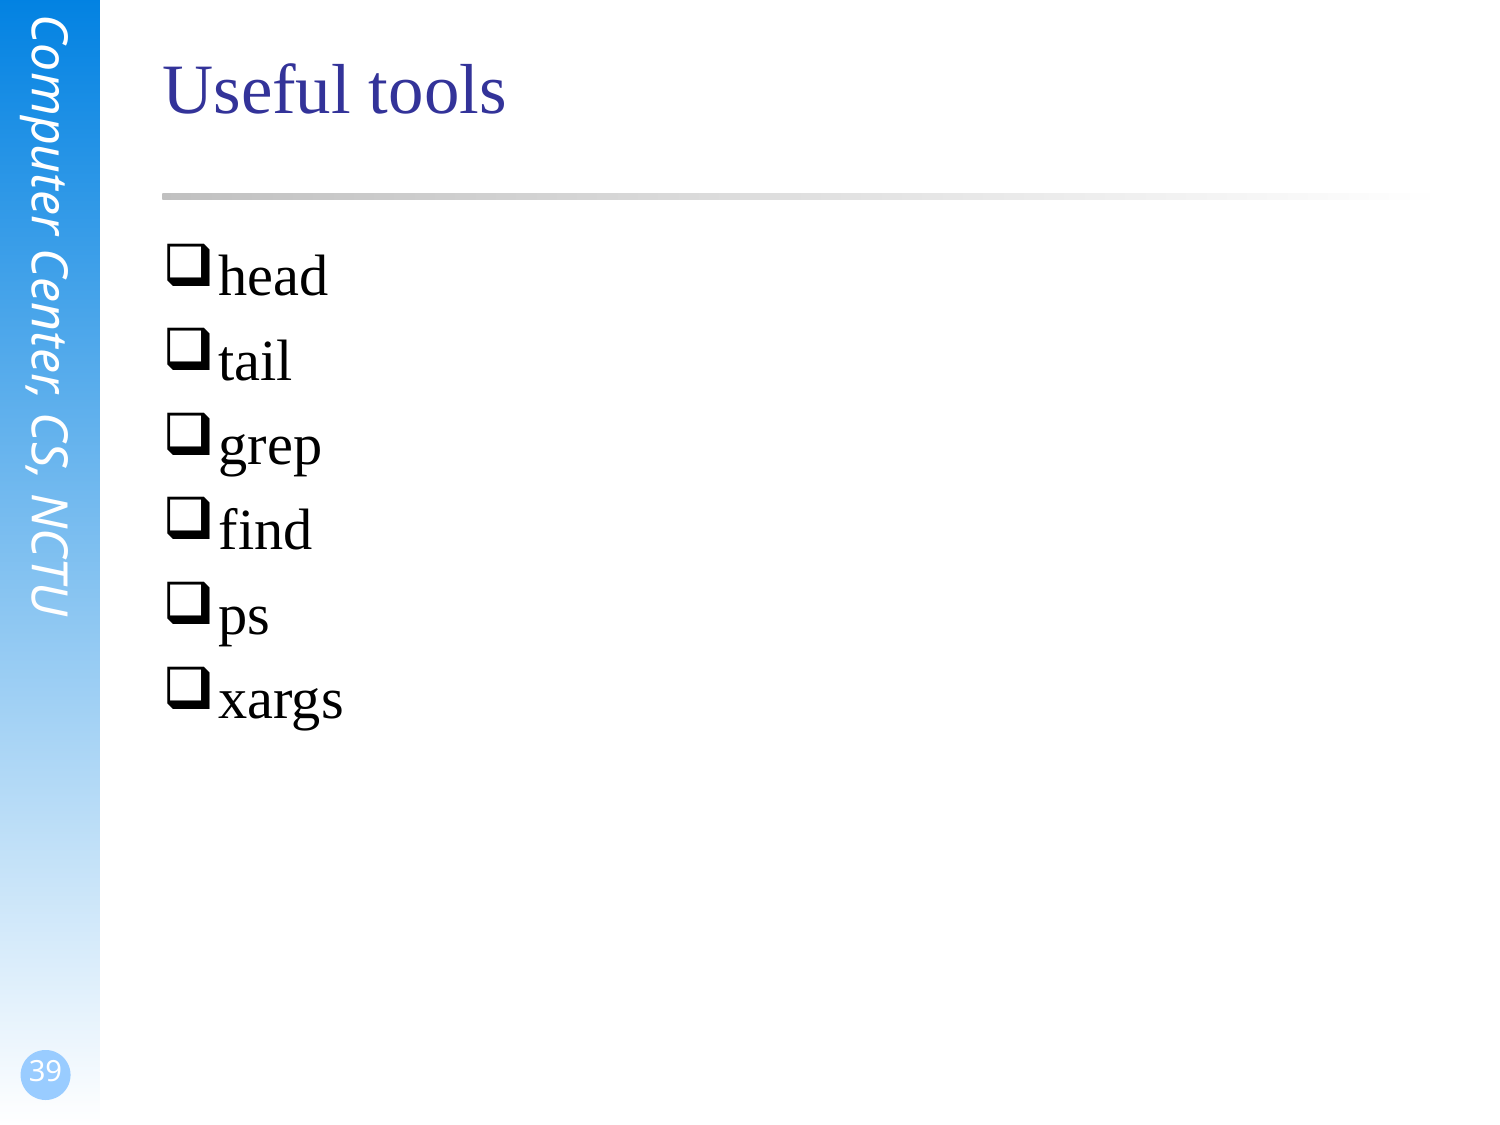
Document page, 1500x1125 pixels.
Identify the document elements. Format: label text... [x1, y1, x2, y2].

title Useful tools [162, 42, 1438, 231]
list head tail grep find ps xargs [162, 237, 788, 1000]
